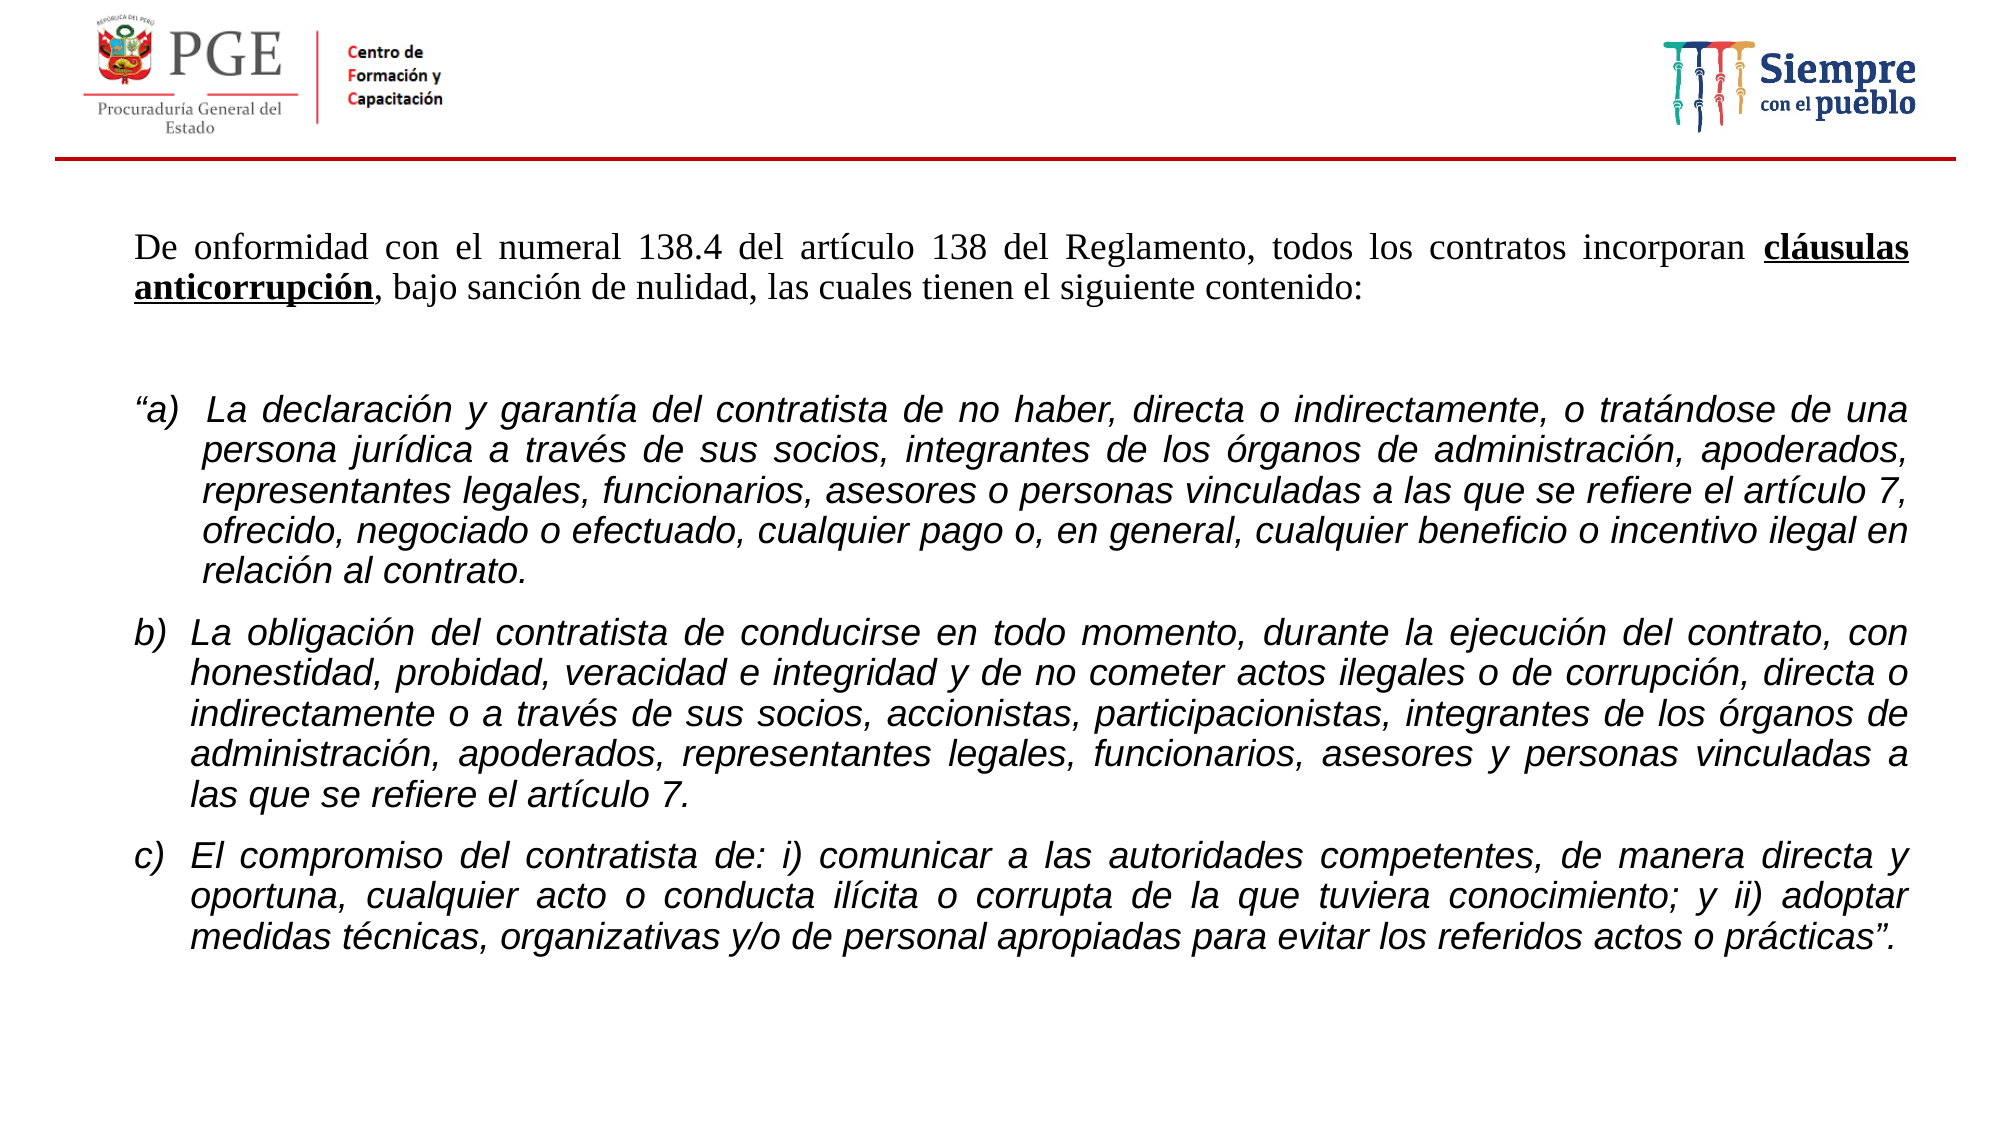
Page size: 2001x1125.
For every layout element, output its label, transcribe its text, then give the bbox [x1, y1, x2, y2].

list De onformidad con el numeral 138.4 del artículo 138 del Reglamento, todos los contratos incorporan cláusulas anticorrupción, bajo sanción de nulidad, las cuales tienen el siguiente contenido: “a) La declaración y garantía del contratista de no haber, directa o indirectamente, o tratándose de una persona jurídica a través de sus socios, integrantes de los órganos de administración, apoderados, representantes legales, funcionarios, asesores o personas vinculadas a las que se refiere el artículo 7, ofrecido, negociado o efectuado, cualquier pago o, en general, cualquier beneficio o incentivo ilegal en relación al contrato. La obligación del contratista de conducirse en todo momento, durante la ejecución del contrato, con honestidad, probidad, veracidad e integridad y de no cometer actos ilegales o de corrupción, directa o indirectamente o a través de sus socios, accionistas, participacionistas, integrantes de los órganos de administración, apoderados, representantes legales, funcionarios, asesores y personas vinculadas a las que se refiere el artículo 7. El compromiso del contratista de: i) comunicar a las autoridades competentes, de manera directa y oportuna, cualquier acto o conducta ilícita o corrupta de la que tuviera conocimiento; y ii) adoptar medidas técnicas, organizativas y/o de personal apropiadas para evitar los referidos actos o prácticas”. [119, 219, 1925, 1000]
picture [71, 7, 467, 149]
picture [1651, 29, 1925, 139]
